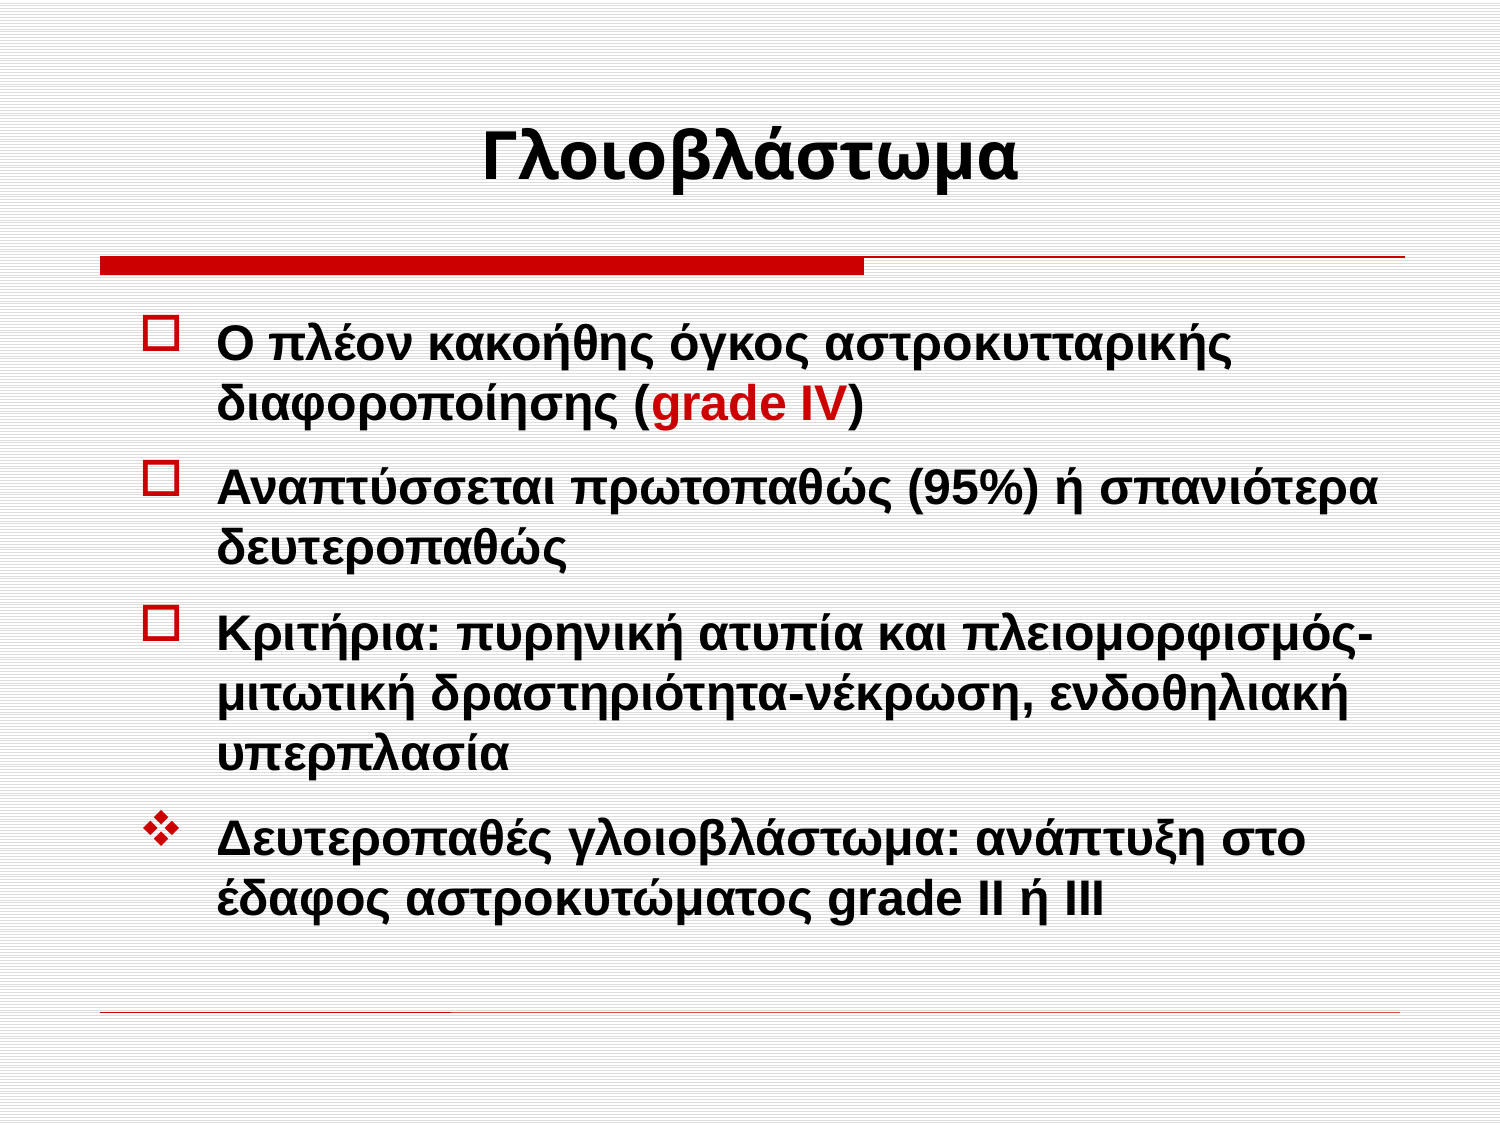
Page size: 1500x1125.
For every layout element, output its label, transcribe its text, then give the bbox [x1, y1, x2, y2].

list Ο πλέον κακοήθης όγκος αστροκυτταρικής διαφοροποίησης (grade IV) Αναπτύσσεται πρωτοπαθώς (95%) ή σπανιότερα δευτεροπαθώς Κριτήρια: πυρηνική ατυπία και πλειομορφισμός-μιτωτική δραστηριότητα-νέκρωση, ενδοθηλιακή υπερπλασία Δευτεροπαθές γλοιοβλάστωμα: ανάπτυξη στο έδαφος αστροκυτώματος grade II ή ΙΙΙ [123, 302, 1437, 905]
title Γλοιοβλάστωμα [93, 49, 1407, 201]
